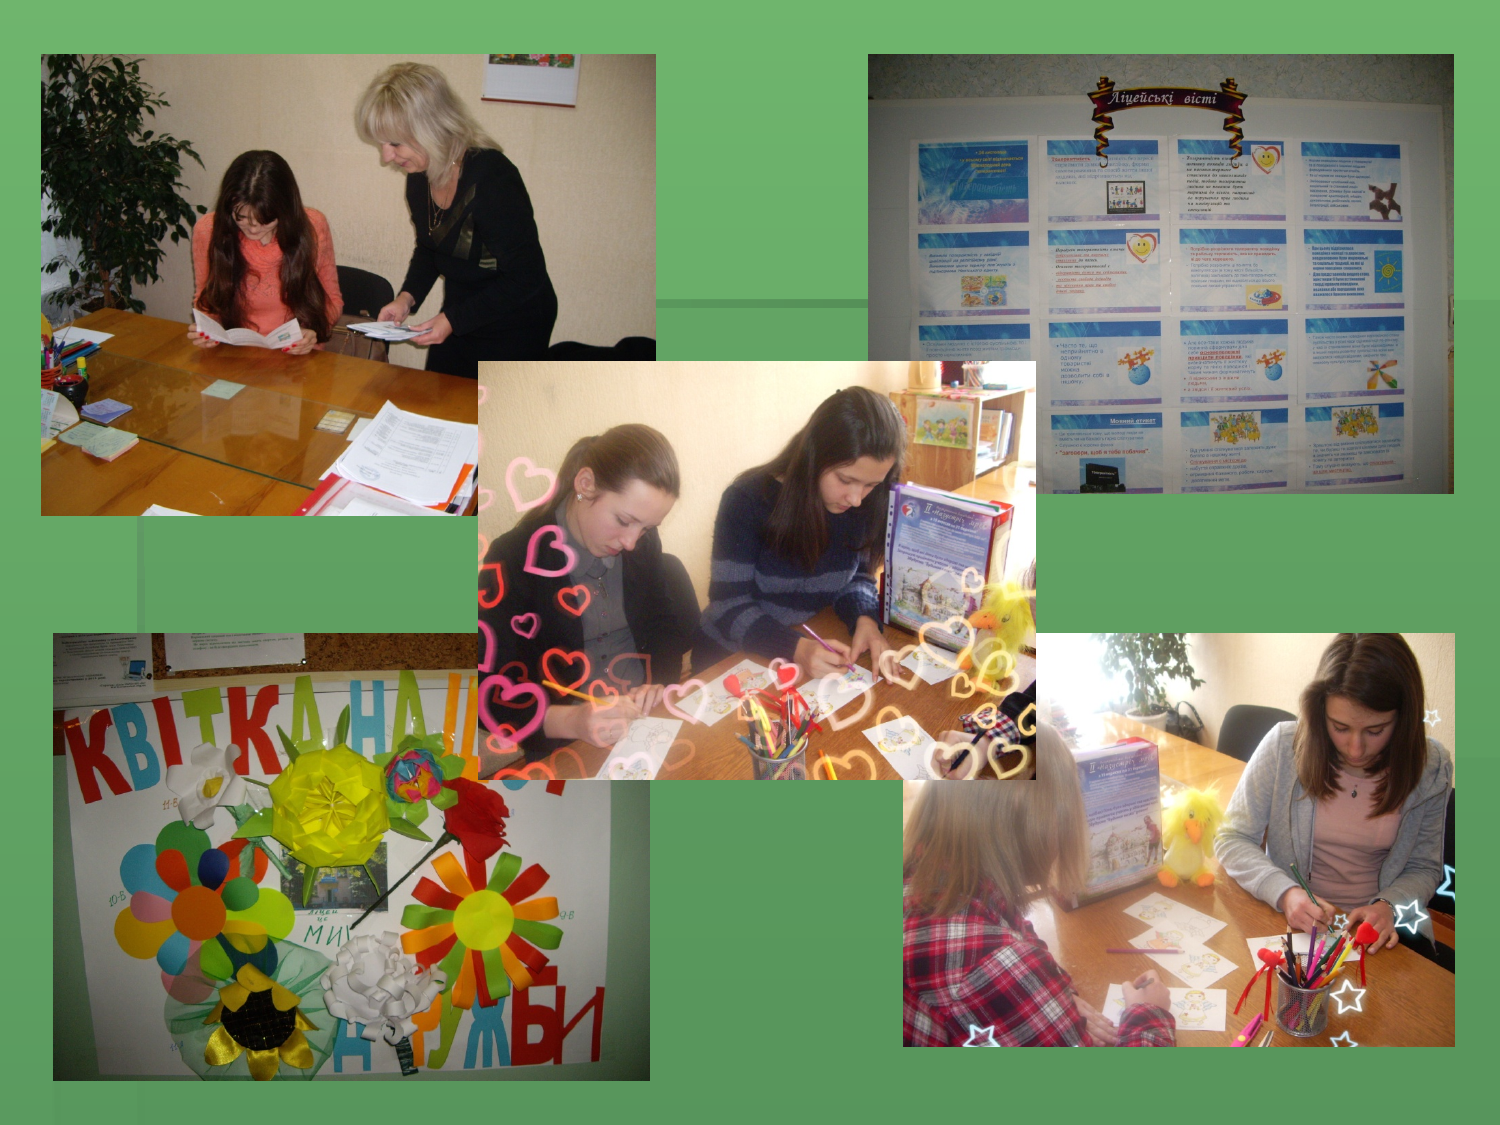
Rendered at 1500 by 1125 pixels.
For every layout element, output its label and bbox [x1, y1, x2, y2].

list [867, 54, 1454, 494]
picture [41, 54, 1455, 1081]
